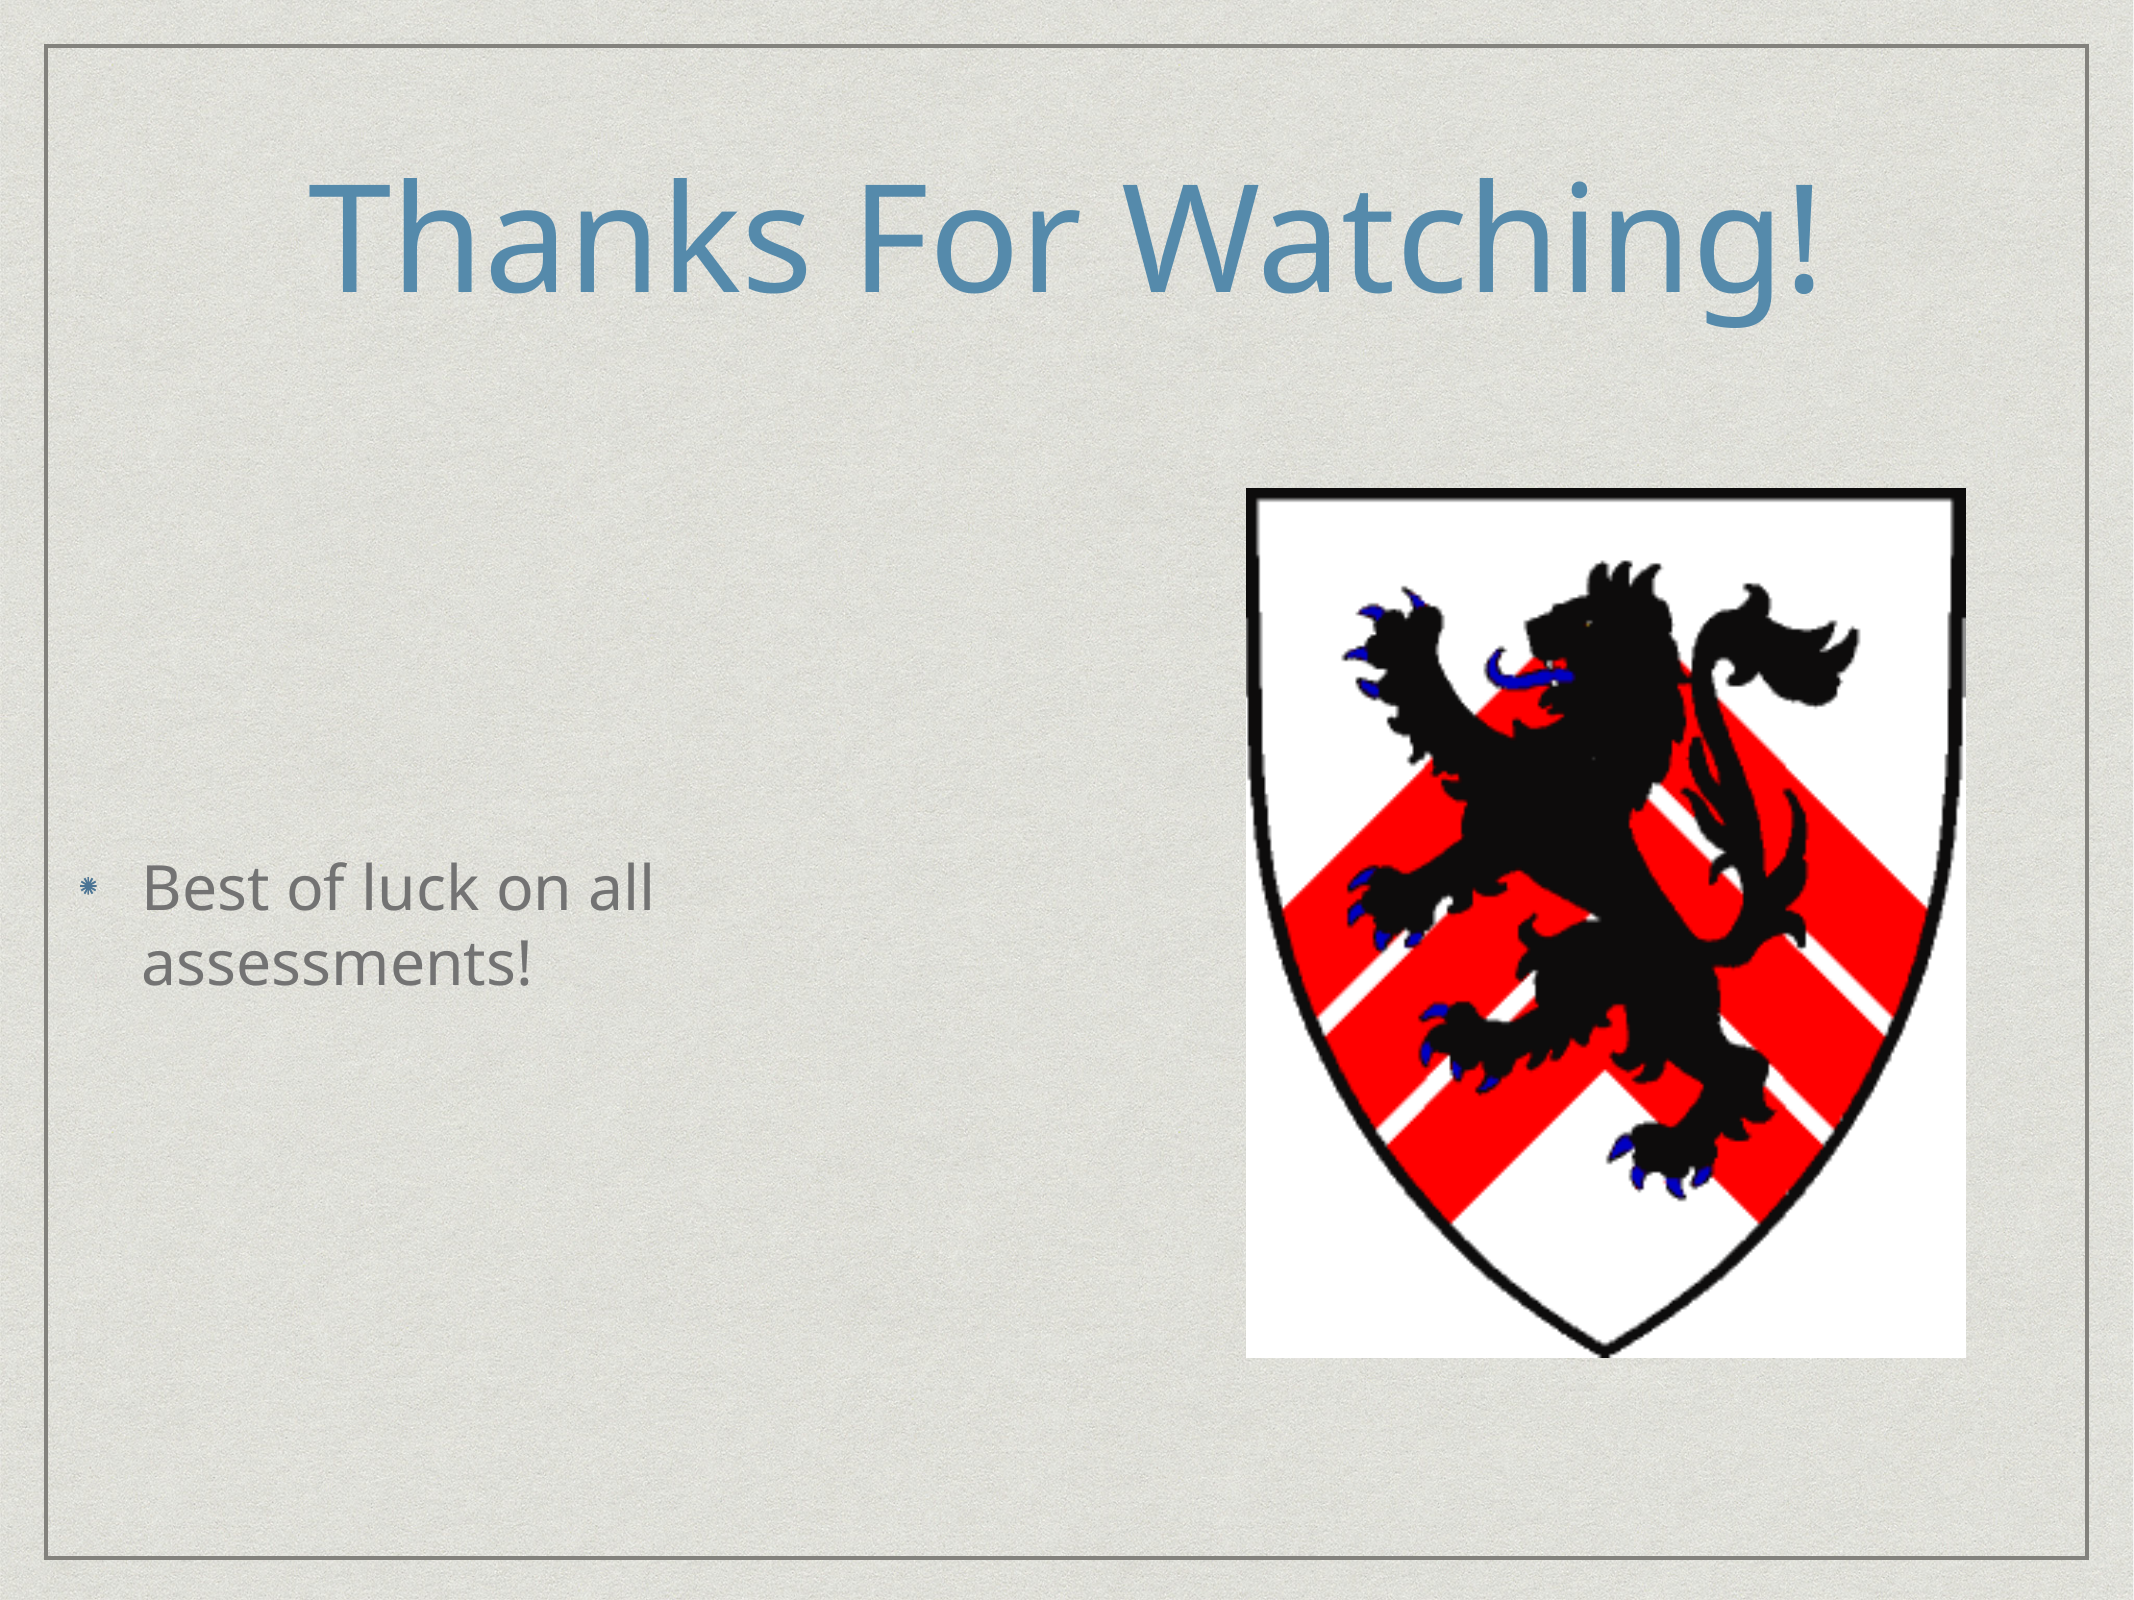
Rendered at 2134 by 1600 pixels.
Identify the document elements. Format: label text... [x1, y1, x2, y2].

list Best of luck on all assessments! [70, 453, 947, 1393]
title Thanks For Watching! [170, 43, 1963, 445]
picture [0, 0, 2134, 1600]
